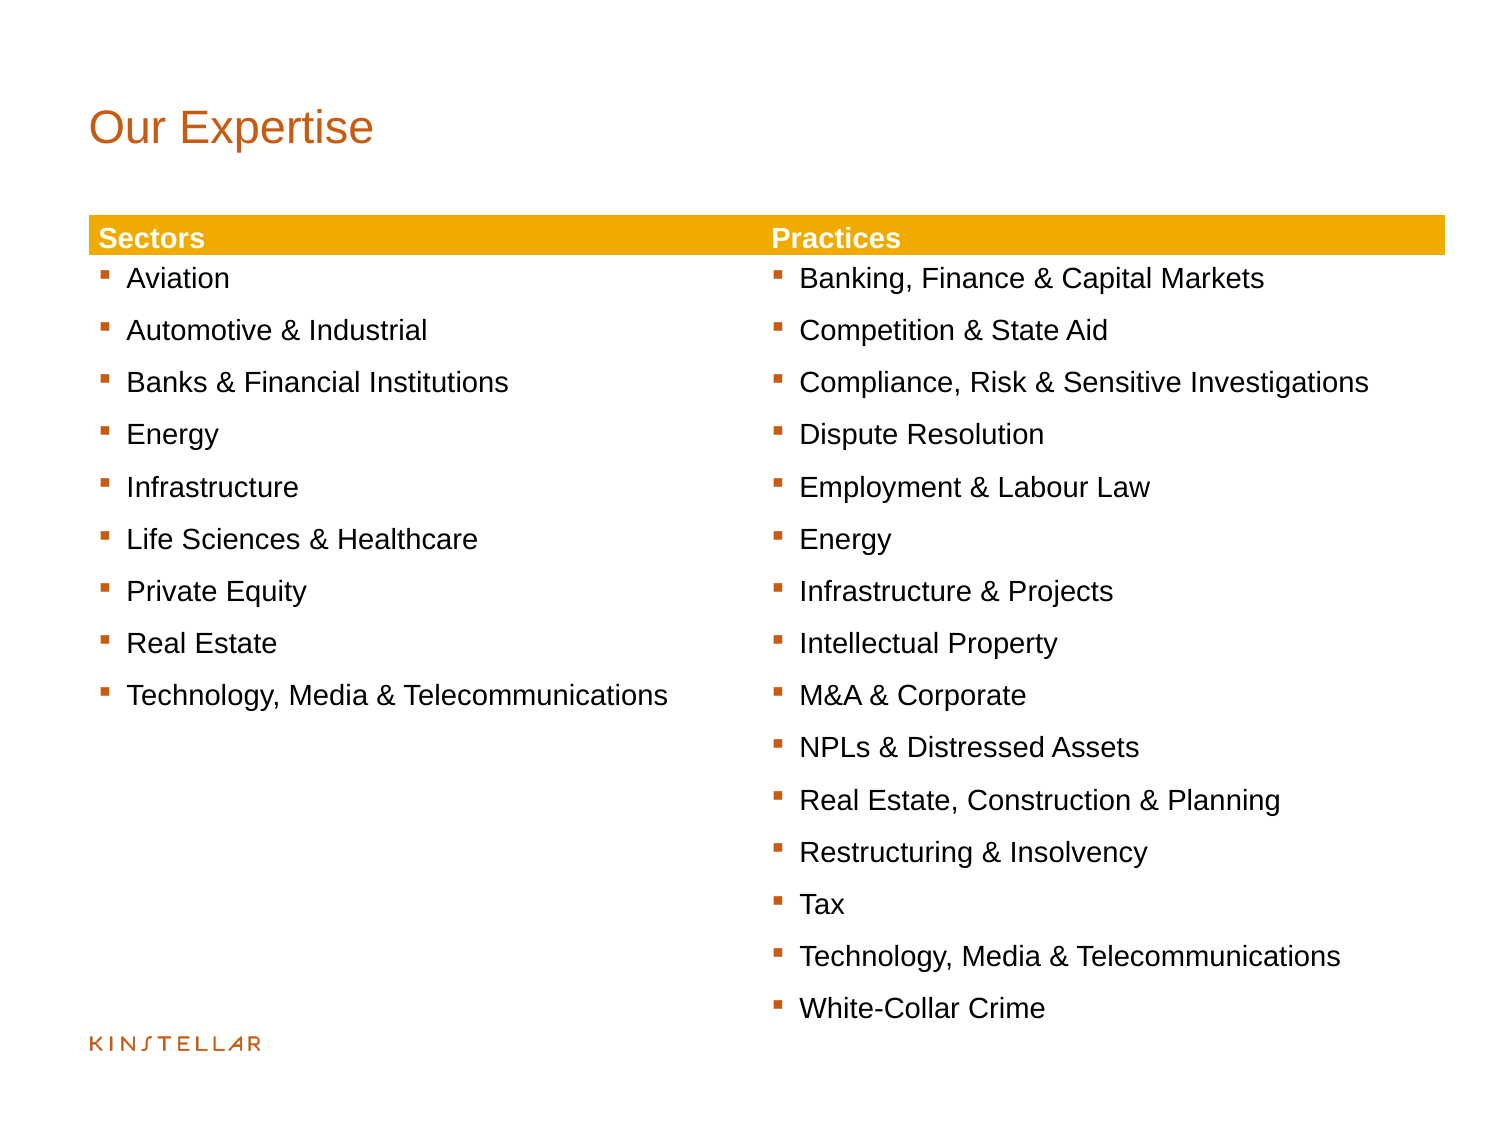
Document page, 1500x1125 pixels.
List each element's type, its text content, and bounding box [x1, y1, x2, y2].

table_cell Aviation Automotive & Industrial Banks & Financial Institutions Energy Infrastructure Life Sciences & Healthcare Private Equity Real Estate Technology, Media & Telecommunications [89, 255, 761, 1025]
table_cell Banking, Finance & Capital Markets Competition & State Aid Compliance, Risk & Sensitive Investigations Dispute Resolution Employment & Labour Law Energy Infrastructure & Projects Intellectual Property M&A & Corporate NPLs & Distressed Assets Real Estate, Construction & Planning Restructuring & Insolvency Tax Technology, Media & Telecommunications White-Collar Crime [761, 255, 1445, 1025]
table_header Sectors [89, 215, 761, 255]
table_header Practices [761, 215, 1445, 255]
title Our Expertise [88, 100, 1413, 237]
picture [90, 1036, 260, 1051]
